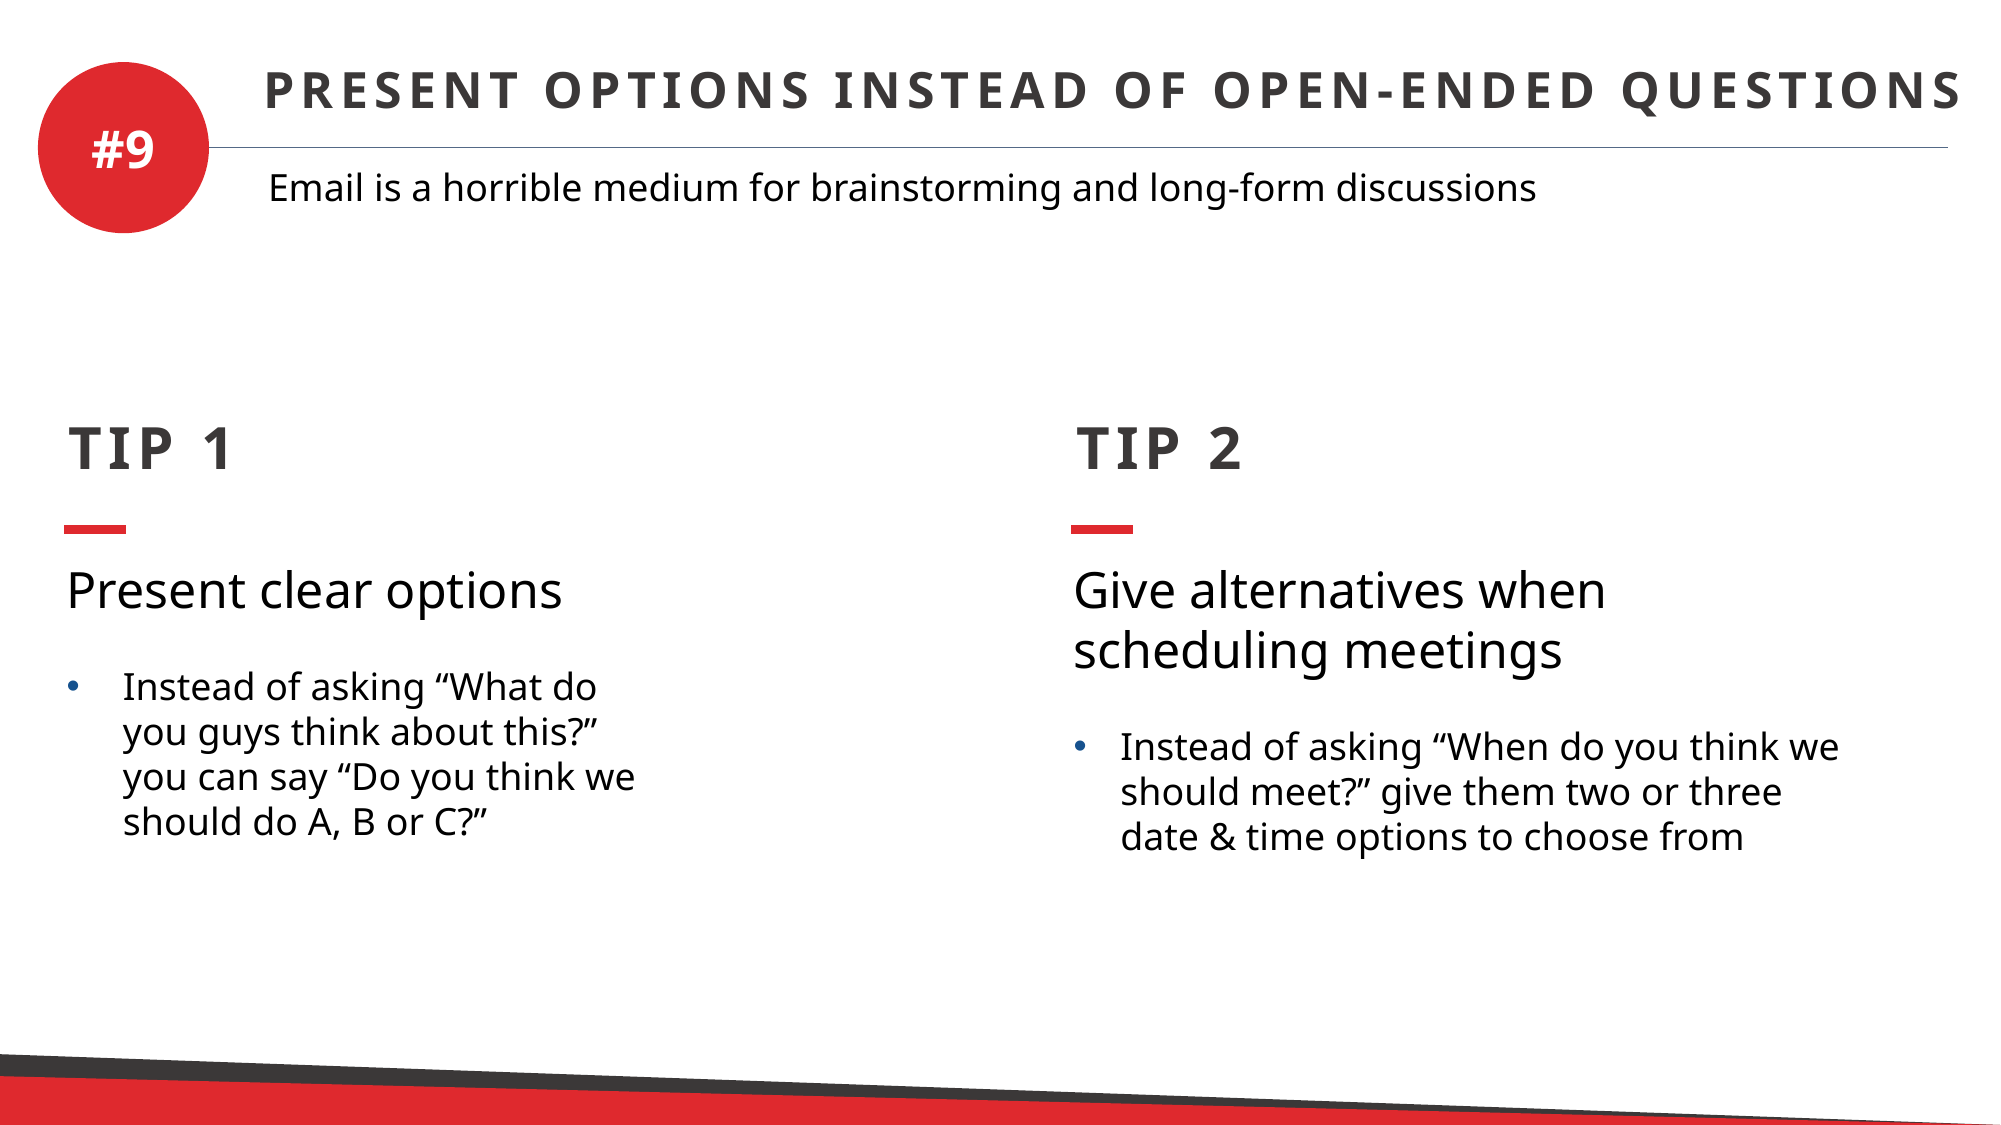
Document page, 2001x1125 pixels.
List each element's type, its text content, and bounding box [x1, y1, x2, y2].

text_box TIP 2 [1061, 403, 1258, 489]
text_box Present Options Instead of Open-Ended Questions [248, 51, 1977, 127]
text_box TIP 1 [53, 403, 250, 489]
text_box Present clear options Instead of asking “What do you guys think about this?” you can say “Do you think we should do A, B or C?” [51, 550, 686, 851]
text_box Email is a horrible medium for brainstorming and long-form discussions [253, 156, 1784, 217]
text_box Give alternatives when scheduling meetings Instead of asking “When do you think we should meet?” give them two or three date & time options to choose from [1058, 550, 1865, 866]
text_box #9 [36, 61, 211, 235]
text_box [0, 1054, 2000, 1125]
